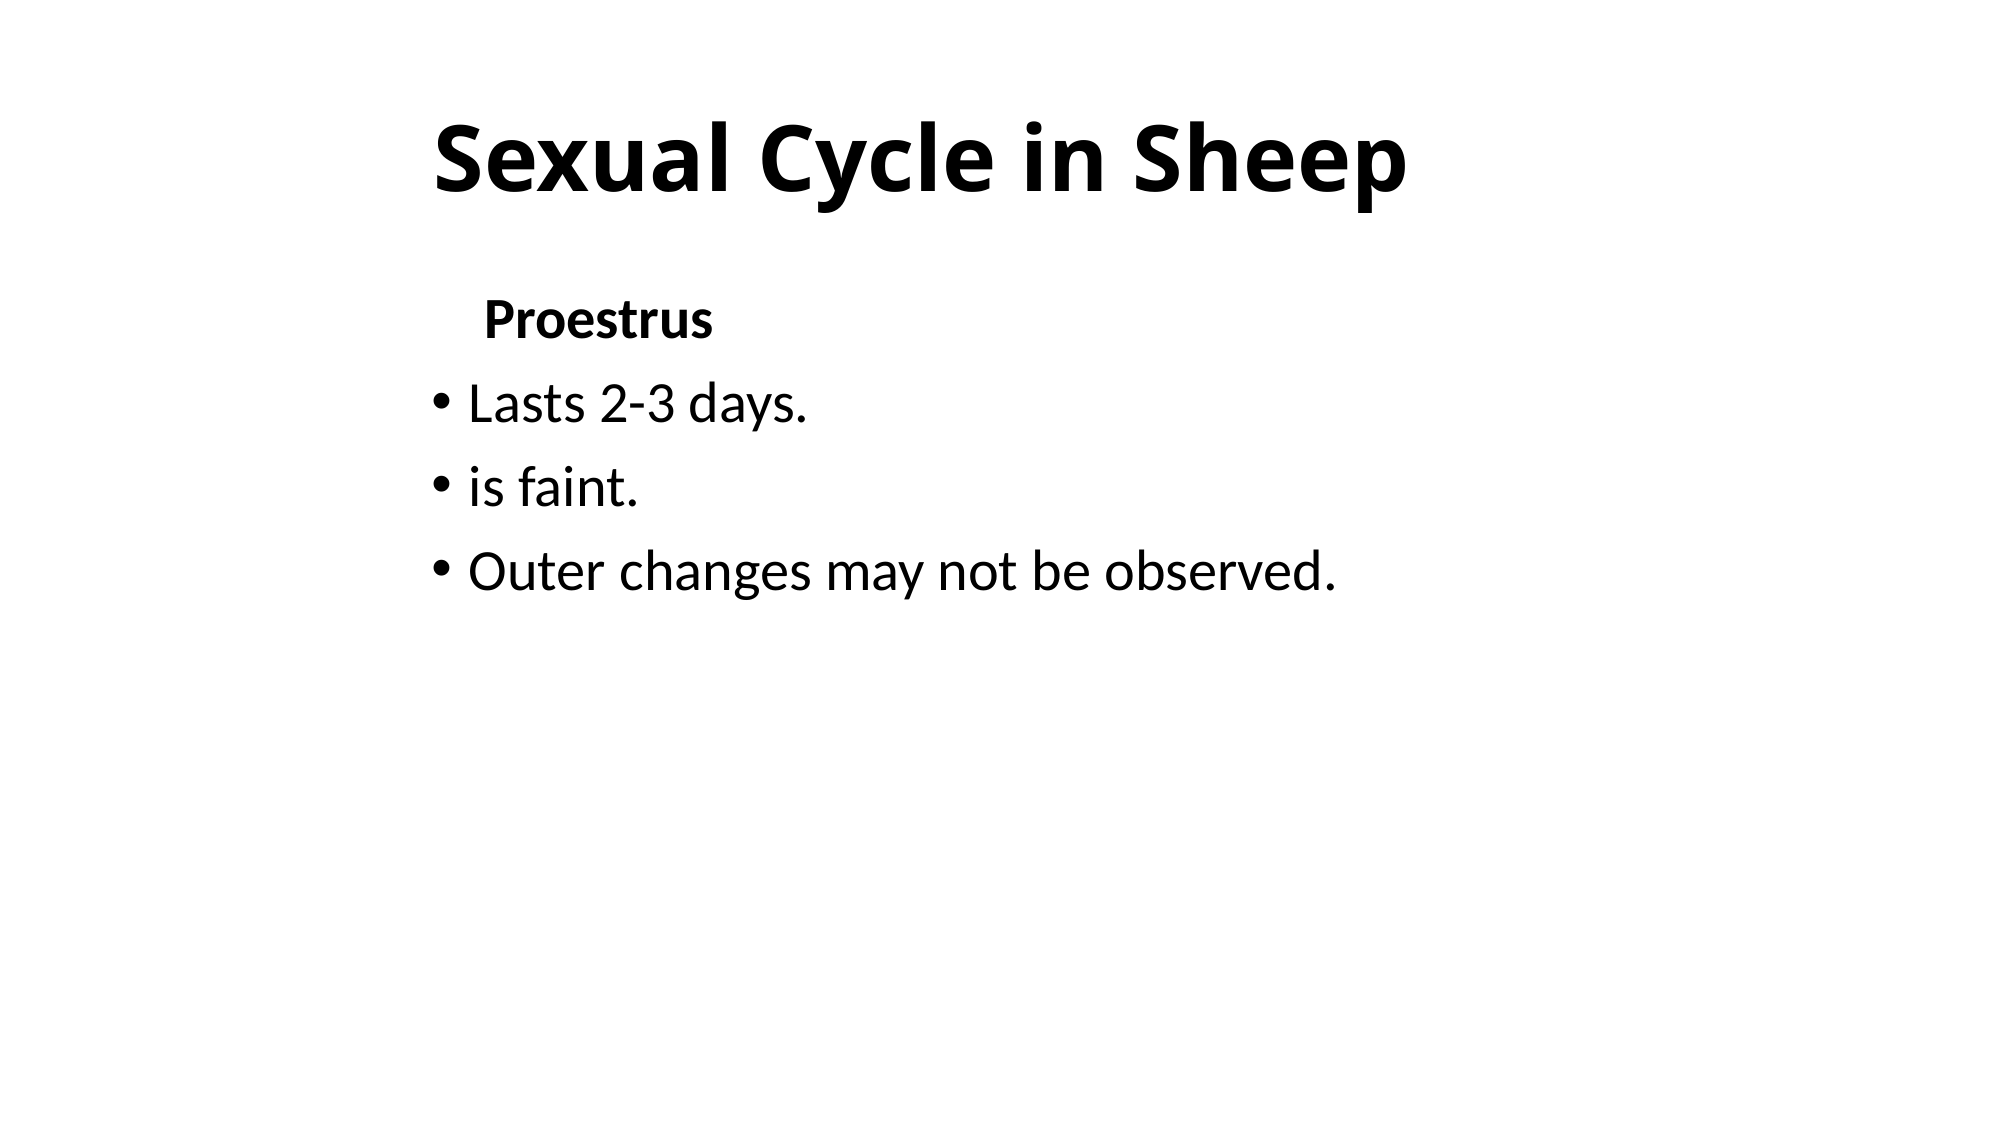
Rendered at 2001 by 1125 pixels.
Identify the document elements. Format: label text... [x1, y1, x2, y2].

list Proestrus Lasts 2-3 days. is faint. Outer changes may not be observed. [416, 280, 1389, 1024]
title Sexual Cycle in Sheep [418, 101, 1582, 222]
